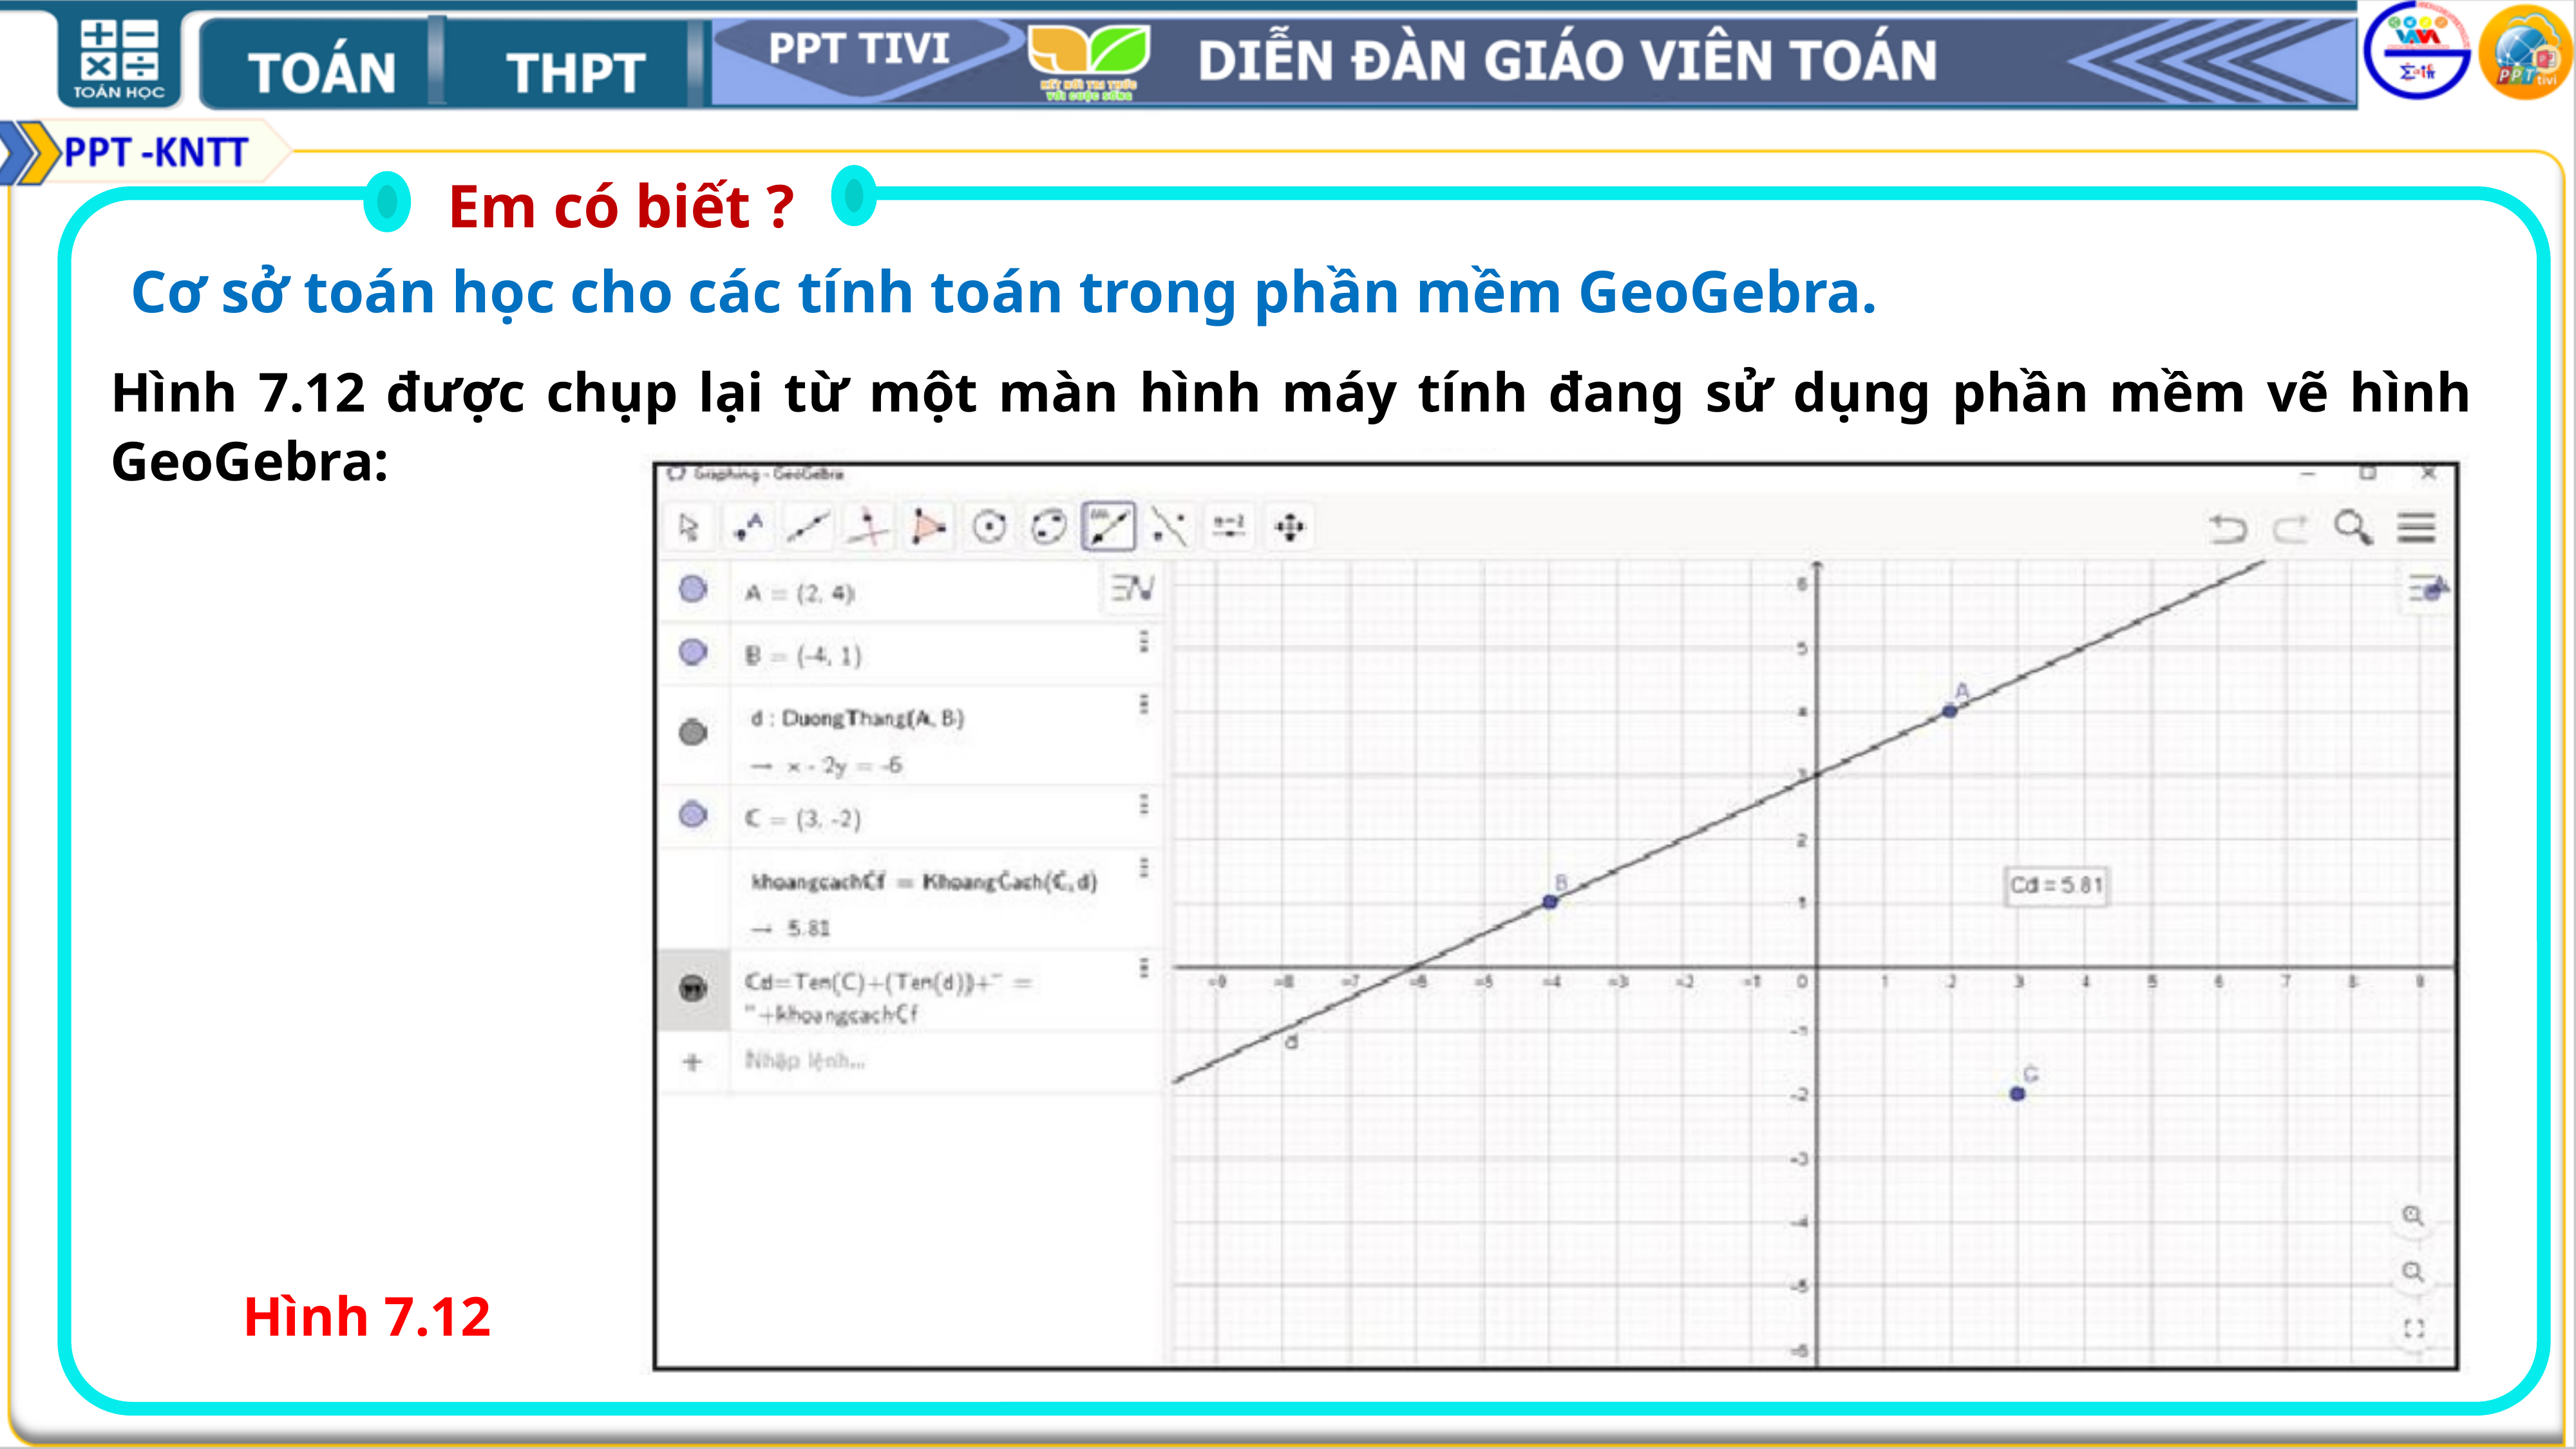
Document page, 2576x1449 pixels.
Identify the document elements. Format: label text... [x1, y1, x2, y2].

text_box [369, 177, 405, 226]
text_box [63, 192, 2544, 1410]
picture [0, 0, 2576, 1449]
text_box Cơ sở toán học cho các tính toán trong phần mềm GeoGebra. [120, 245, 2093, 329]
text_box [837, 171, 871, 220]
text_box Em có biết ? [403, 157, 838, 245]
text_box Hình 7.12 [232, 1273, 590, 1346]
text_box Hình 7.12 được chụp lại từ một màn hình máy tính đang sử dụng phần mềm vẽ hình GeoGebra: [100, 348, 2484, 497]
